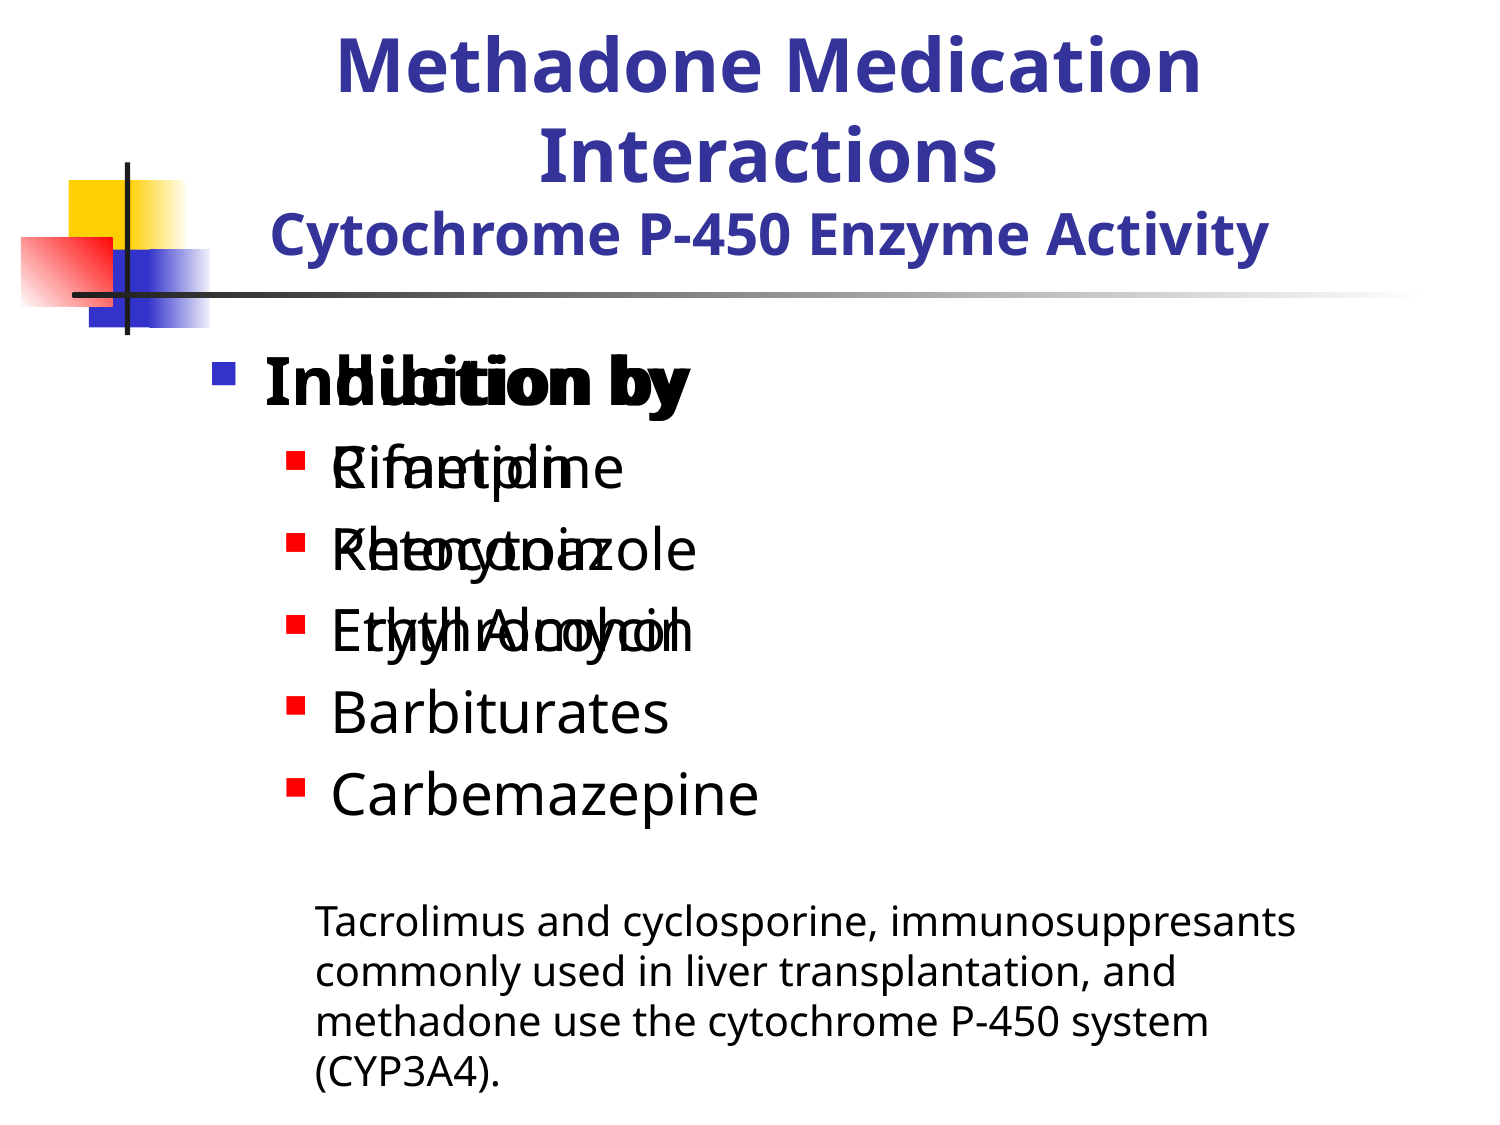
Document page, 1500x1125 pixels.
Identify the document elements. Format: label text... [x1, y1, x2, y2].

list Inhibition by Cimetidine Ketoconazole Erythromycin [193, 330, 1470, 1007]
title Methadone Medication Interactions Cytochrome P-450 Enzyme Activity [188, 34, 1351, 276]
text_box Tacrolimus and cyclosporine, immunosuppresants commonly used in liver transplantation, and methadone use the cytochrome P-450 system (CYP3A4). [300, 887, 1375, 1103]
